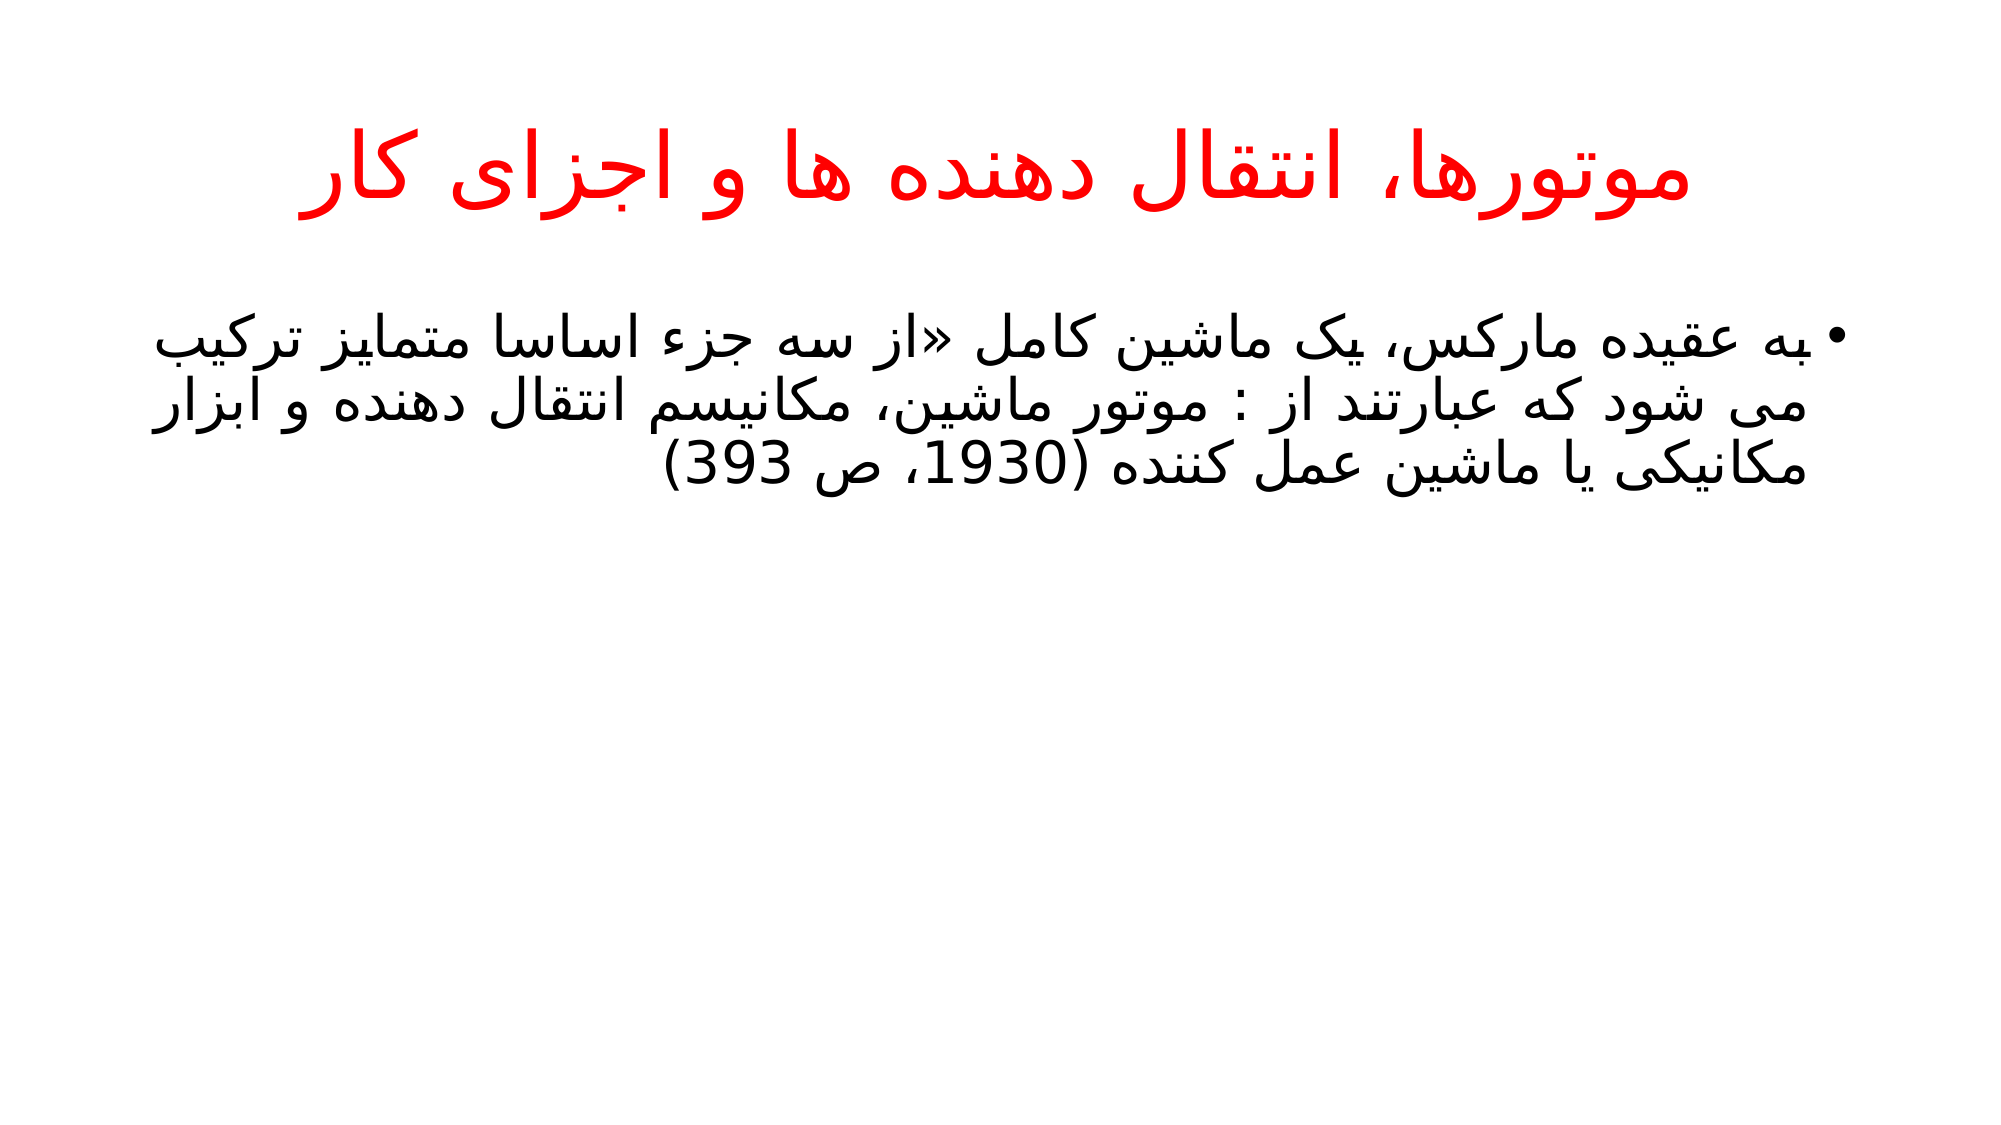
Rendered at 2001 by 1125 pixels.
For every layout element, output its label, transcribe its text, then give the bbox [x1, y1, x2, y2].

list به عقیده مارکس، یک ماشین کامل «از سه جزء اساسا متمایز ترکیب می شود که عبارتند از : موتور ماشین، مکانیسم انتقال دهنده و ابزار مکانیکی یا ماشین عمل کننده (1930، ص 393) [137, 299, 1863, 1014]
title موتورها، انتقال دهنده ها و اجزای کار [137, 59, 1863, 278]
